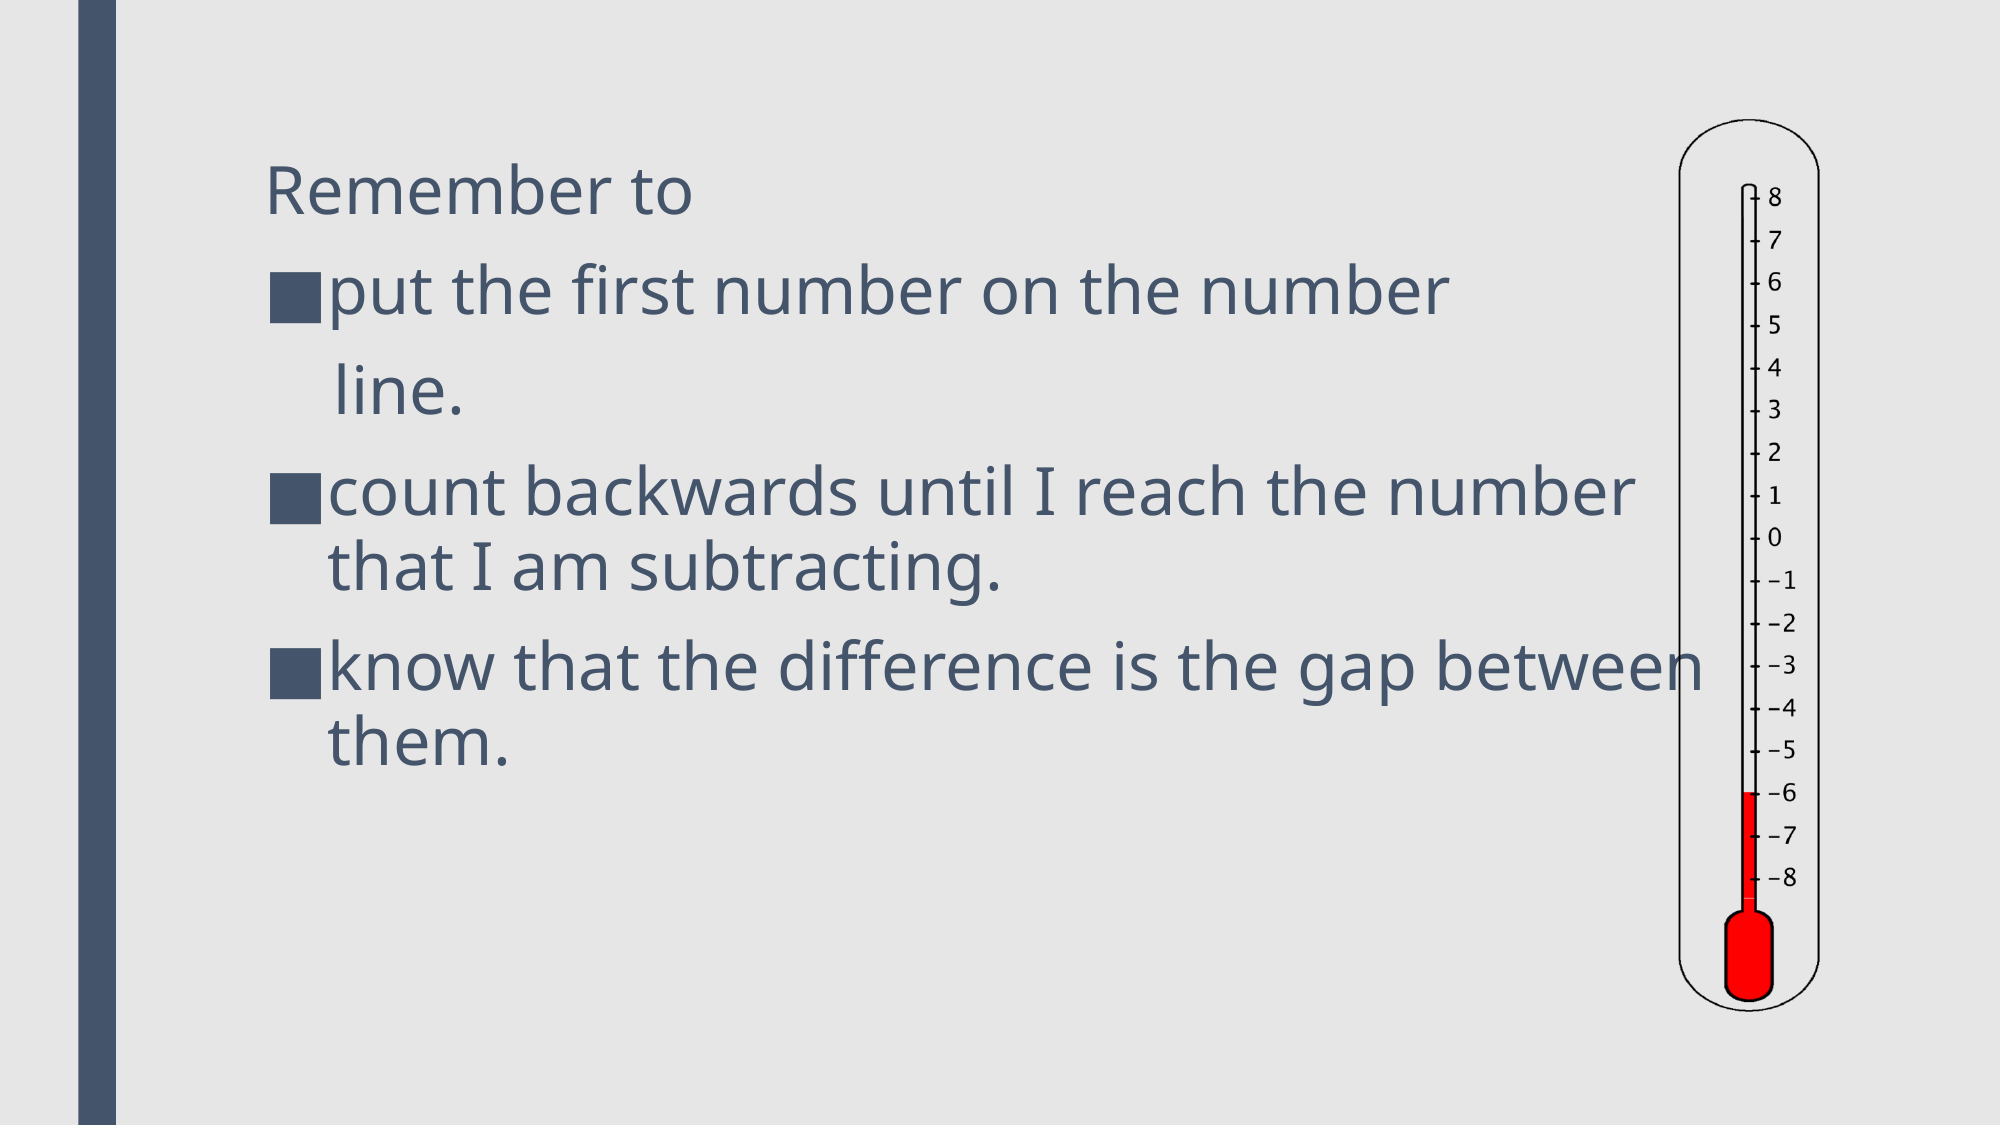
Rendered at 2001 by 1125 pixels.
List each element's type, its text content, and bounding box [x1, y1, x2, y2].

picture [1663, 107, 1837, 1018]
list Remember to put the first number on the number line. count backwards until I reach the number that I am subtracting. know that the difference is the gap between them. [249, 0, 1750, 1125]
